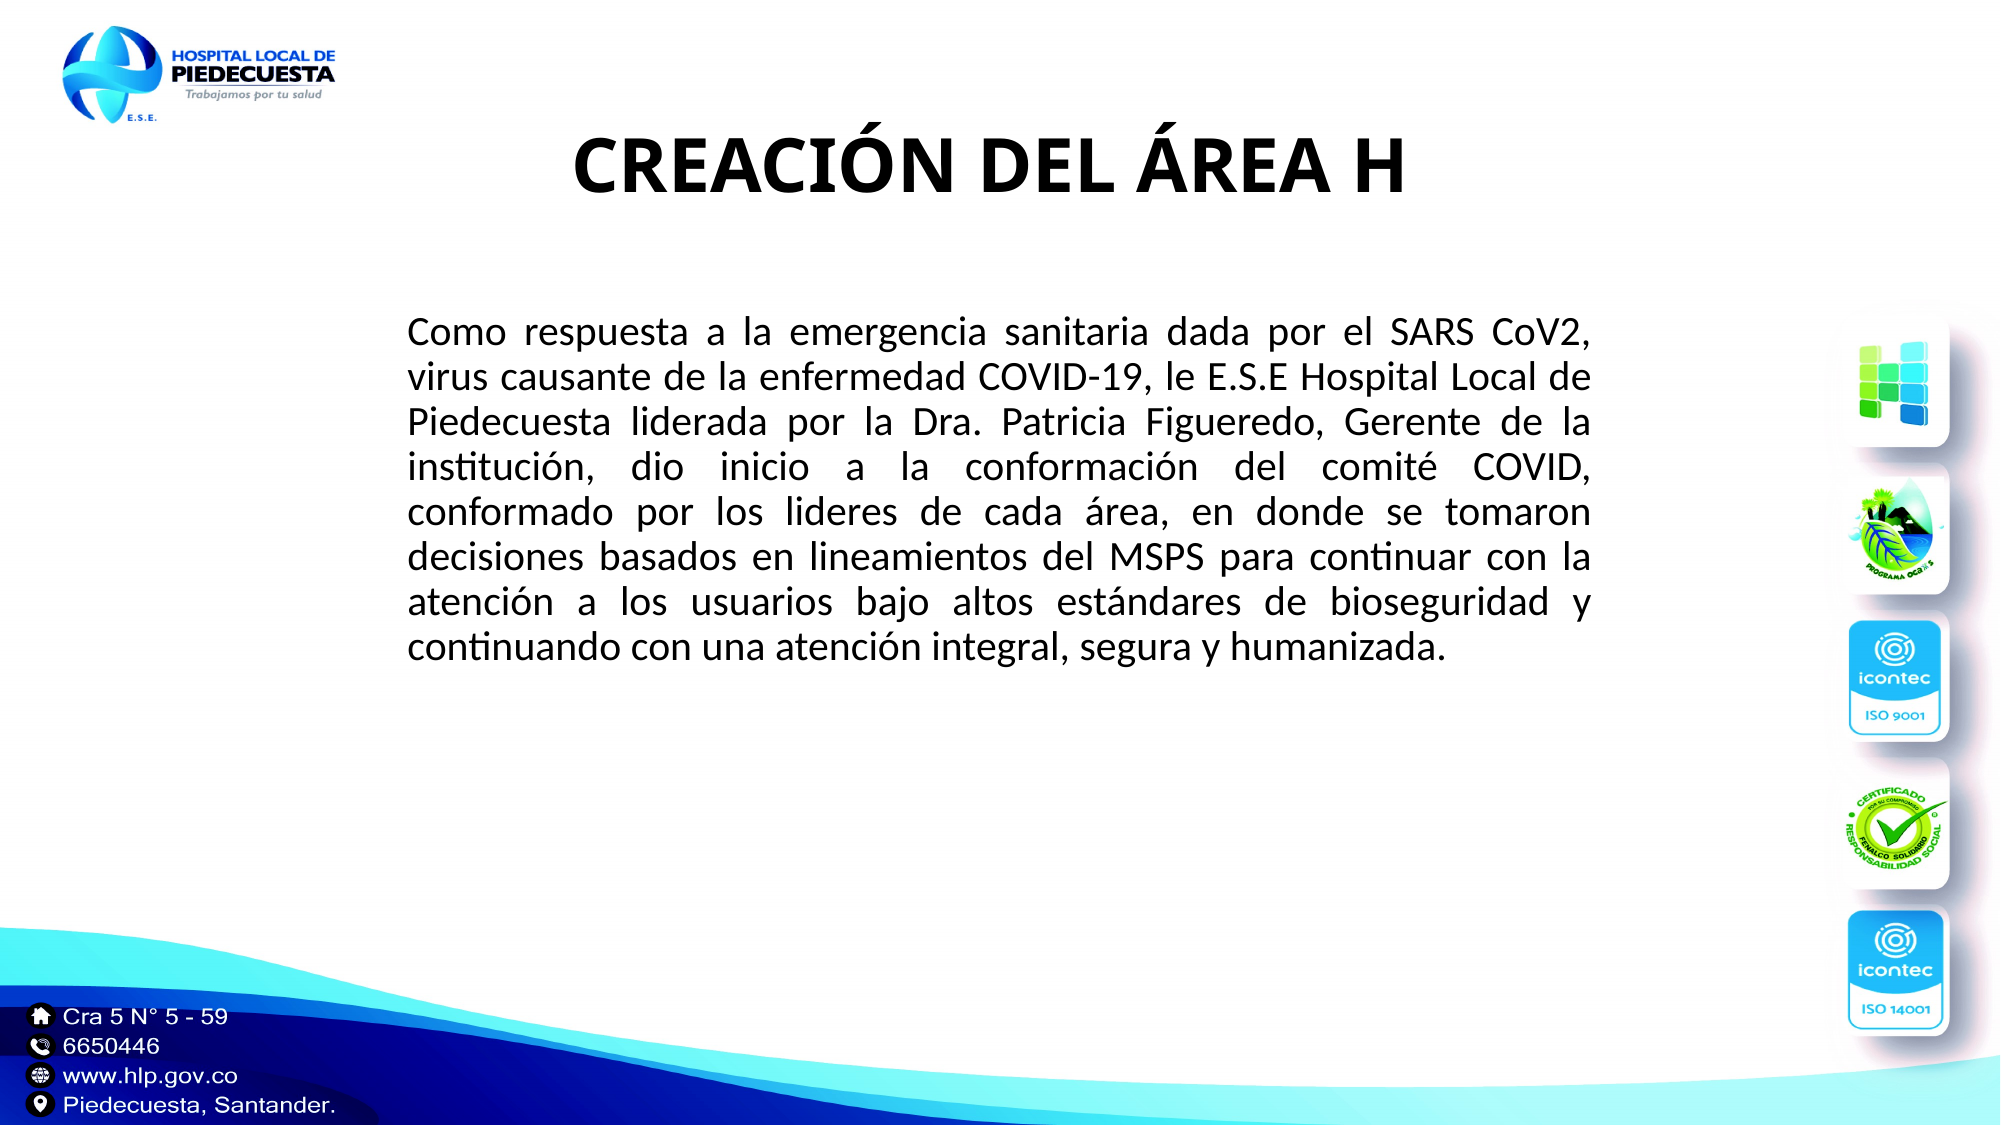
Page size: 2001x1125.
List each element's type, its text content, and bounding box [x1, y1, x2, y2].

list Como respuesta a la emergencia sanitaria dada por el SARS CoV2, virus causante de la enfermedad COVID-19, le E.S.E Hospital Local de Piedecuesta liderada por la Dra. Patricia Figueredo, Gerente de la institución, dio inicio a la conformación del comité COVID, conformado por los lideres de cada área, en donde se tomaron decisiones basados en lineamientos del MSPS para continuar con la atención a los usuarios bajo altos estándares de bioseguridad y continuando con una atención integral, segura y humanizada. [392, 301, 1608, 1016]
picture [0, 0, 2001, 1125]
title CREACIÓN DEL ÁREA H [137, 59, 1863, 278]
